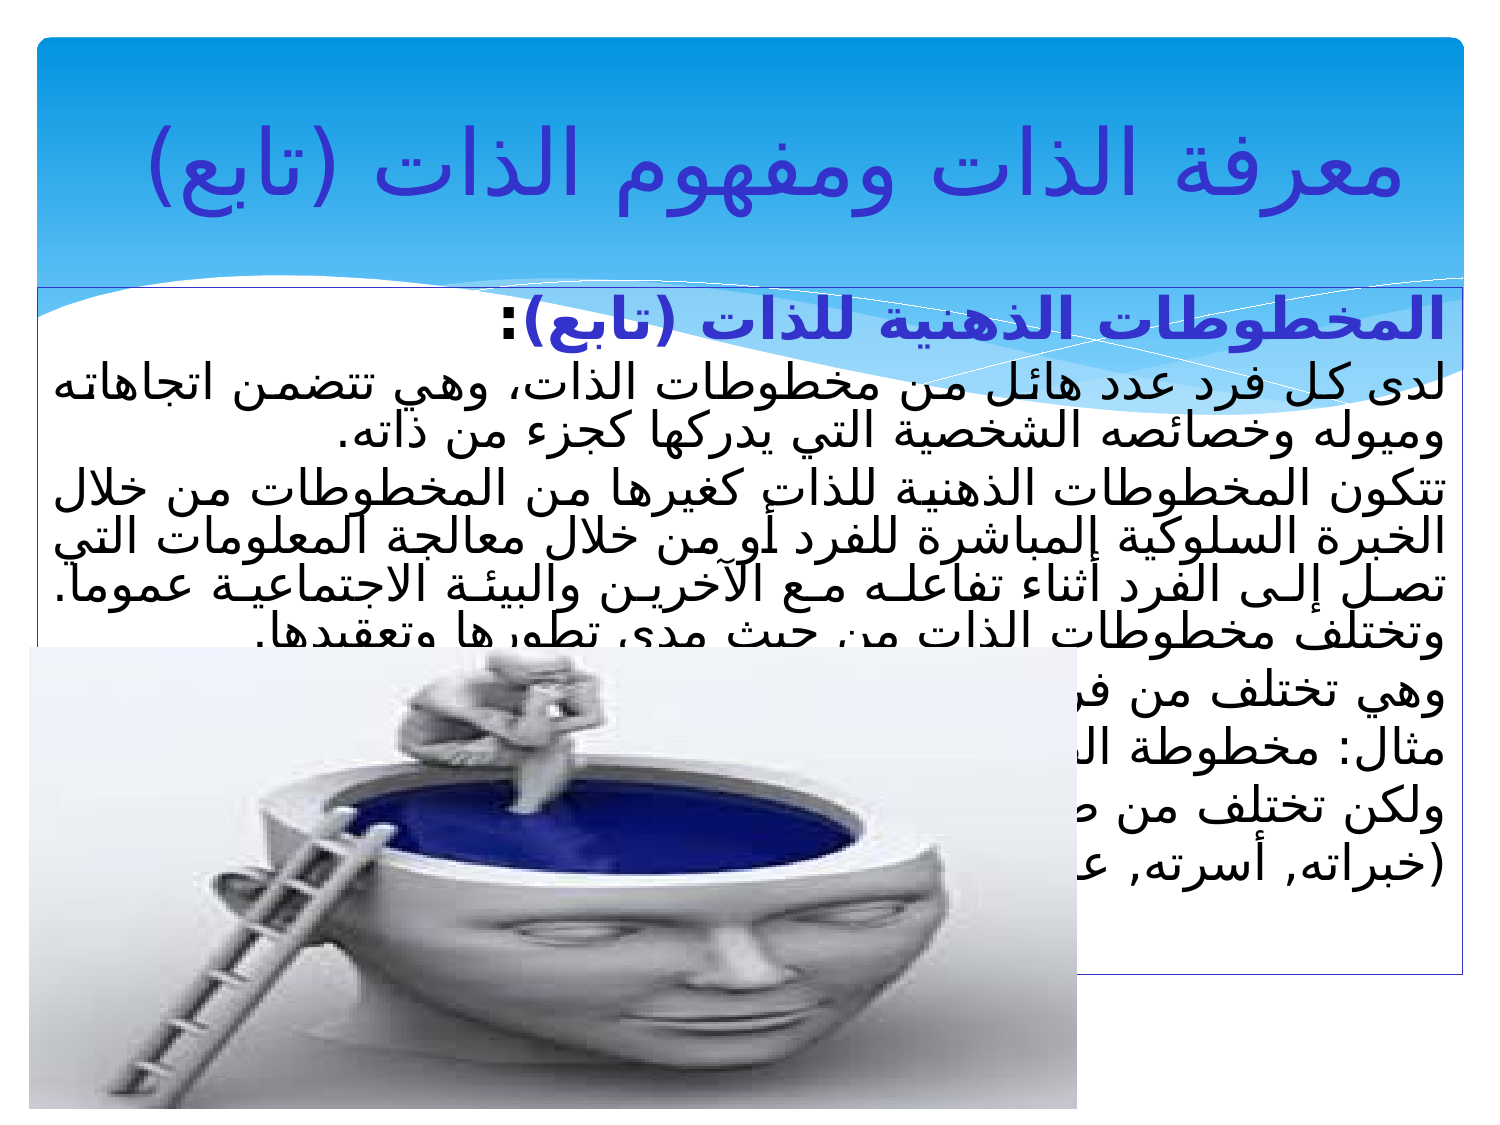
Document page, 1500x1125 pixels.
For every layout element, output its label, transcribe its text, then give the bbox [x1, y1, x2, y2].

list المخطوطات الذهنية للذات (تابع): لدى كل فرد عدد هائل من مخطوطات الذات، وهي تتضمن اتجاهاته وميوله وخصائصه الشخصية التي يدركها كجزء من ذاته. تتكون المخطوطات الذهنية للذات كغيرها من المخطوطات من خلال الخبرة السلوكية المباشرة للفرد أو من خلال معالجة المعلومات التي تصل إلى الفرد أثناء تفاعله مع الآخرين والبيئة الاجتماعية عموما. وتختلف مخطوطات الذات من حيث مدى تطورها وتعقيدها. وهي تختلف من فرد لأخر مثال: مخطوطة الطالب الجامعي ولكن تختلف من طالب لأخر (خبراته, أسرته, علاقاته.. [37, 287, 1463, 975]
picture [29, 647, 1077, 1109]
title معرفة الذات ومفهوم الذات (تابع) [75, 55, 1425, 261]
